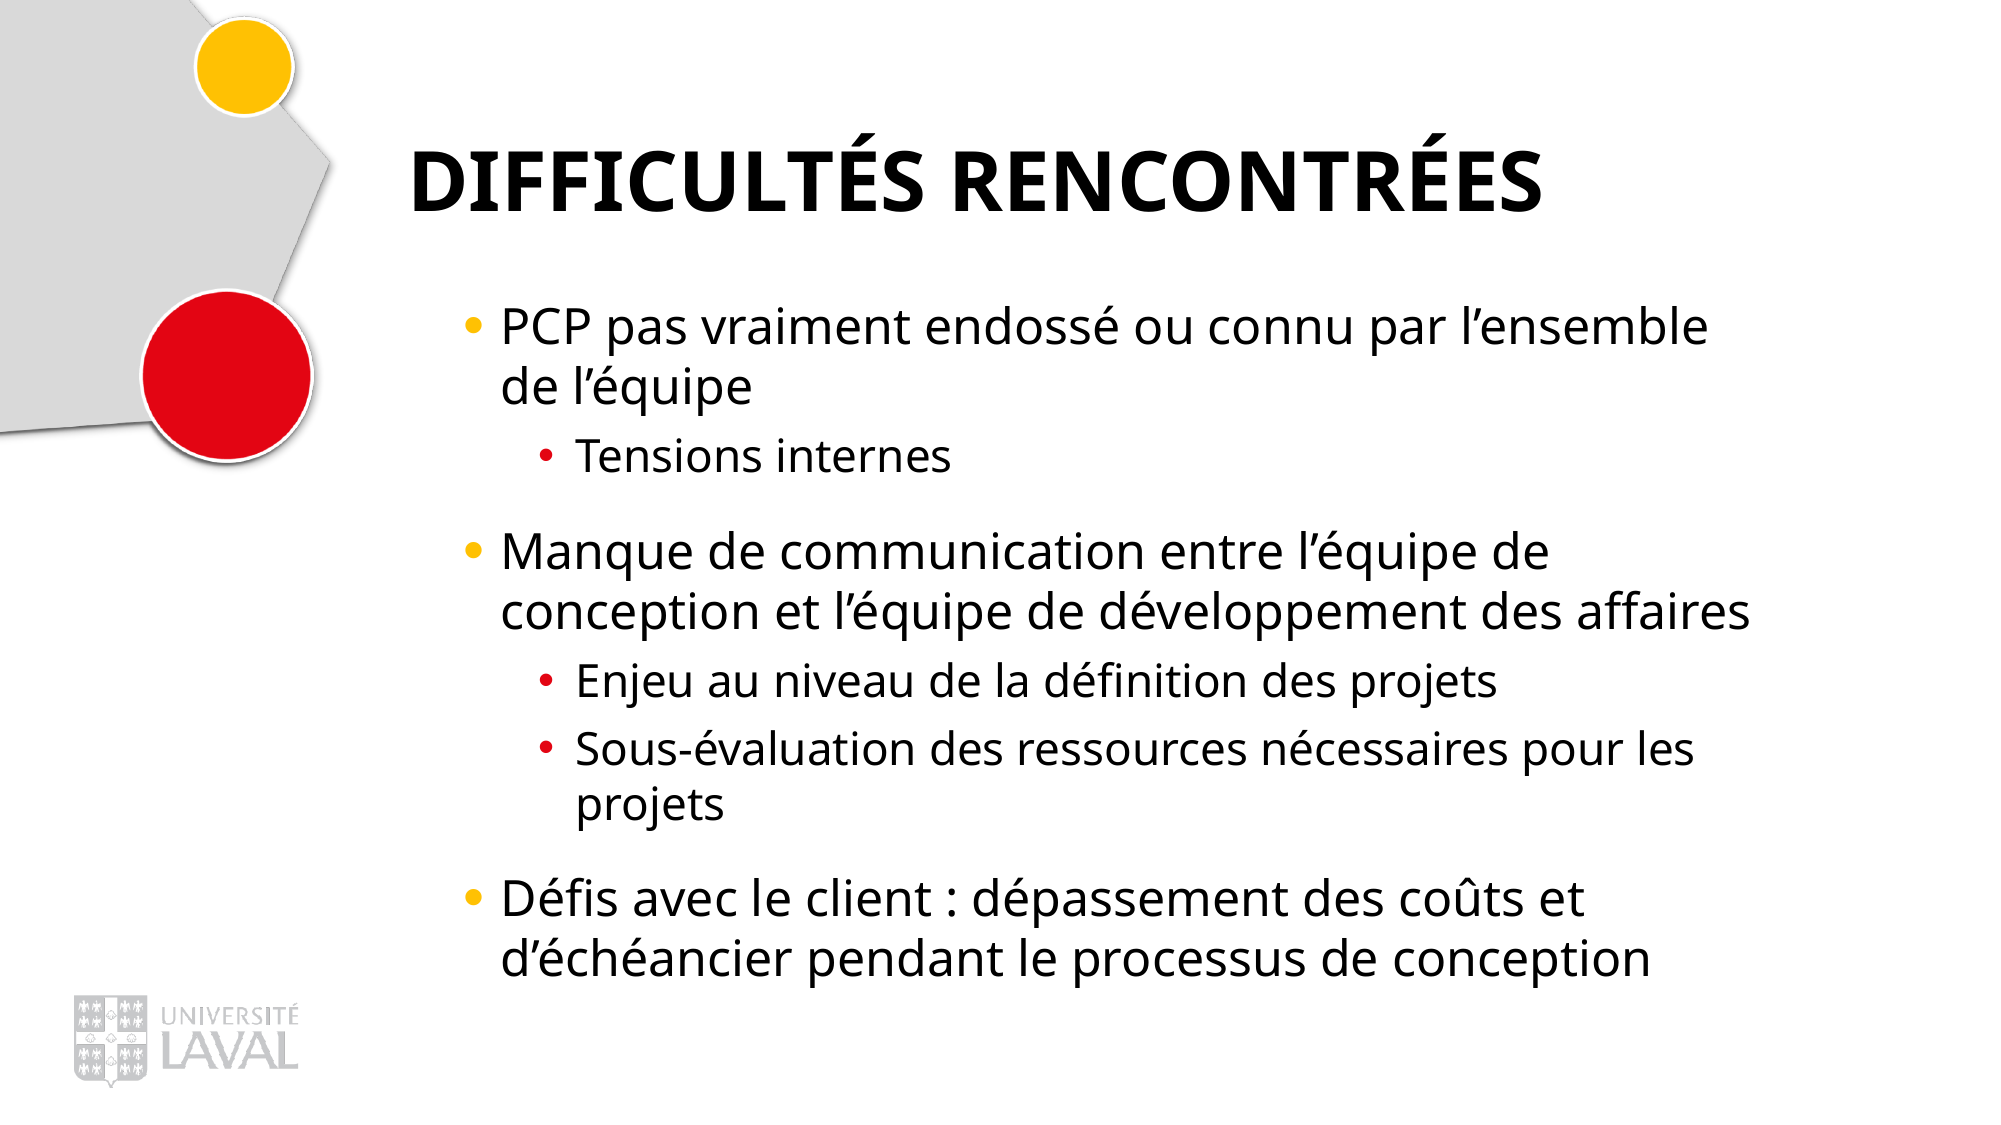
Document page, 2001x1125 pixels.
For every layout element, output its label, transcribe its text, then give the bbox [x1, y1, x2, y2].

picture [74, 995, 299, 1088]
list PCP pas vraiment endossé ou connu par l’ensemble de l’équipe Tensions internes Manque de communication entre l’équipe de conception et l’équipe de développement des affaires Enjeu au niveau de la définition des projets Sous-évaluation des ressources nécessaires pour les projets Défis avec le client : dépassement des coûts et d’échéancier pendant le processus de conception [448, 287, 1833, 1024]
text_box DIFFICULTÉS RENCONTRÉES [401, 80, 1888, 276]
picture [0, 0, 401, 469]
